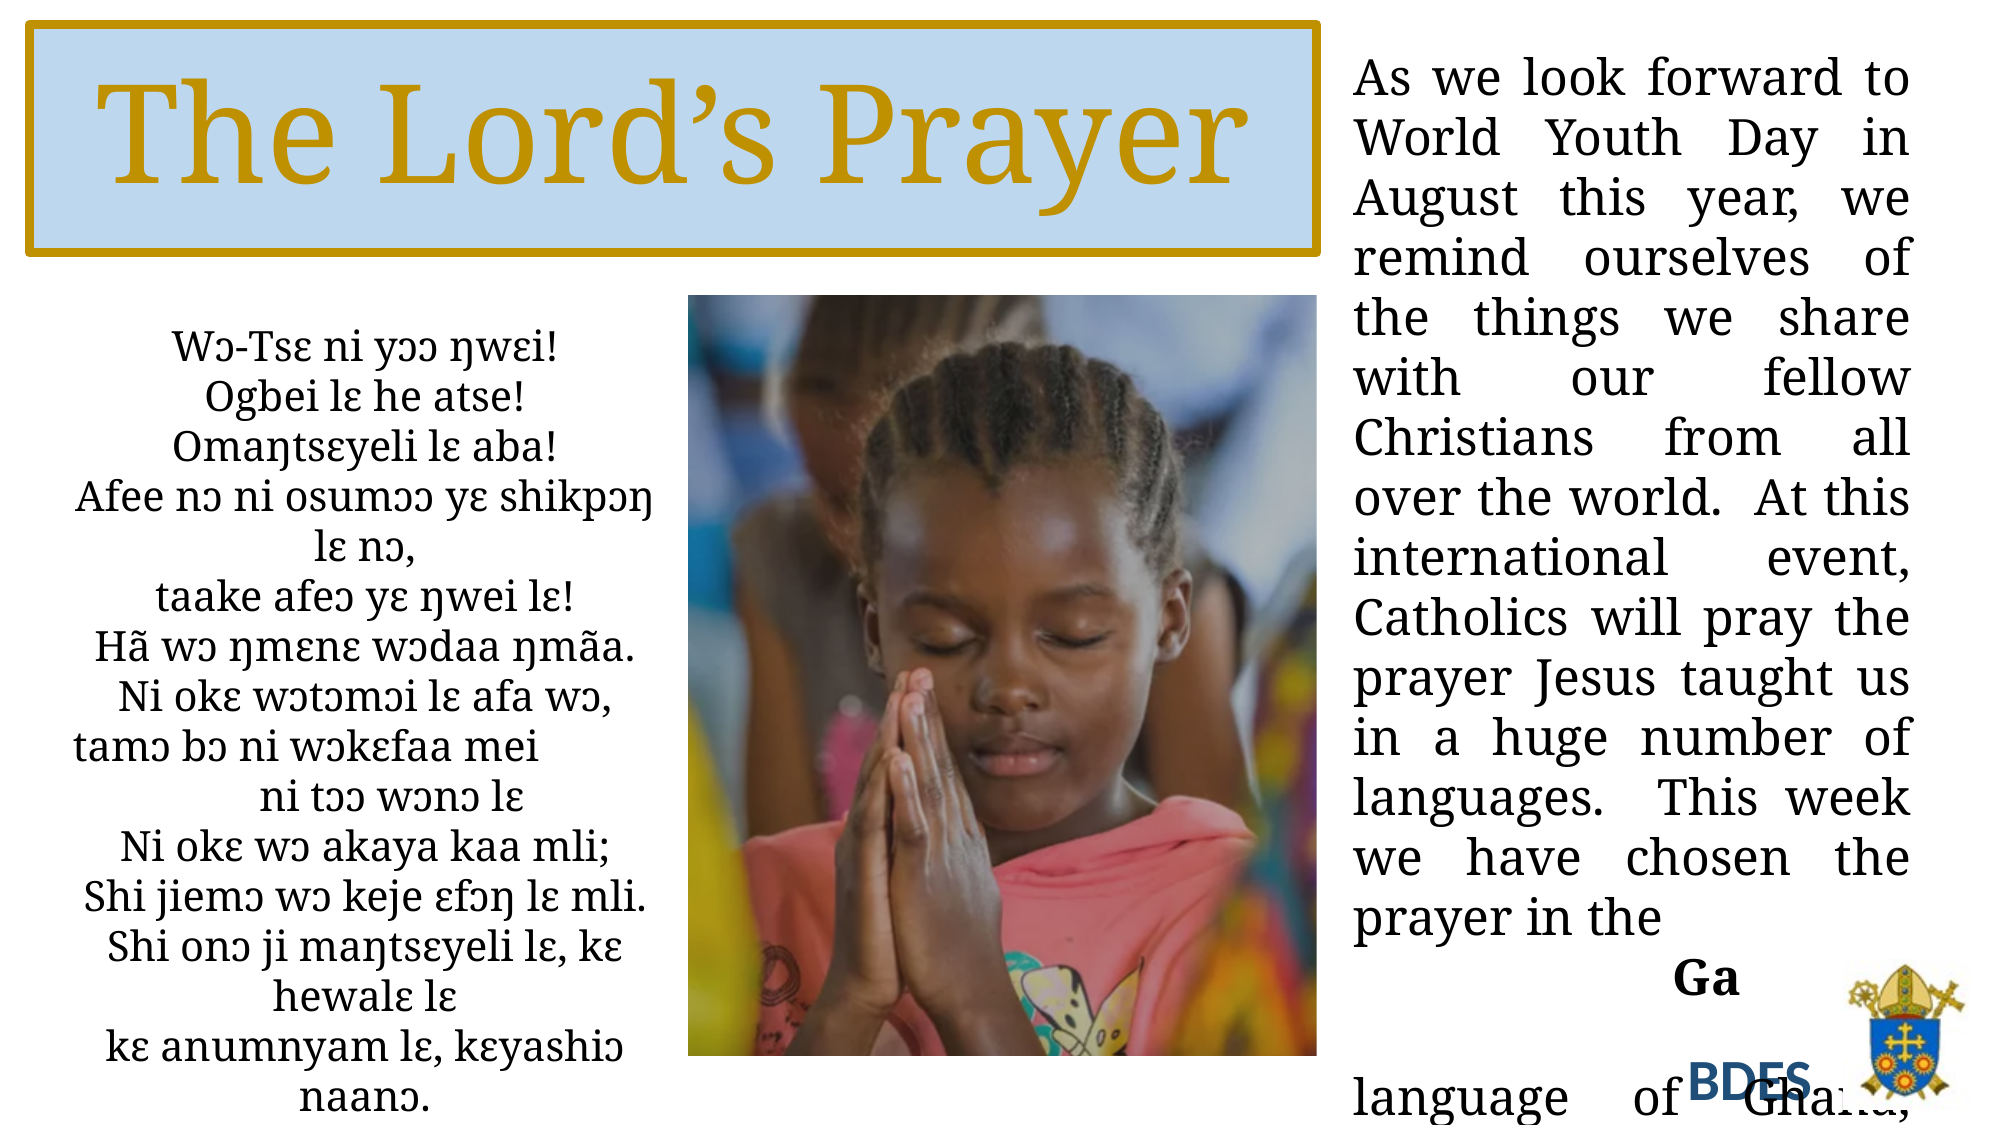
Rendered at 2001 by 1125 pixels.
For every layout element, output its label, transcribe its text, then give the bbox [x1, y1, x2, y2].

text_box Wɔ-Tsɛ ni yɔɔ ŋwɛi! Ogbei lɛ he atse! Omaŋtsɛyeli lɛ aba! Afee nɔ ni osumɔɔ yɛ shikpɔŋ lɛ nɔ, taake afeɔ yɛ ŋwei lɛ! Hã wɔ ŋmɛnɛ wɔdaa ŋmãa. Ni okɛ wɔtɔmɔi lɛ afa wɔ, tamɔ bɔ ni wɔkɛfaa mei ni tɔɔ wɔnɔ lɛ Ni okɛ wɔ akaya kaa mli; Shi jiemɔ wɔ keje ɛfɔŋ lɛ mli. Shi onɔ ji maŋtsɛyeli lɛ, kɛ hewalɛ lɛ kɛ anumnyam lɛ, kɛyashiɔ naanɔ. Amen. [55, 312, 675, 1125]
picture [1843, 959, 1971, 1110]
text_box As we look forward to World Youth Day in August this year, we remind ourselves of the things we share with our fellow Christians from all over the world. At this international event, Catholics will pray the prayer Jesus taught us in a huge number of languages. This week we have chosen the prayer in the xxxxxxxxxxxGa language of Ghana, Togo, Benin and Western Nigeria. [1339, 38, 1926, 1125]
text_box The Lord’s Prayer [29, 24, 1317, 253]
picture [688, 295, 1317, 1056]
